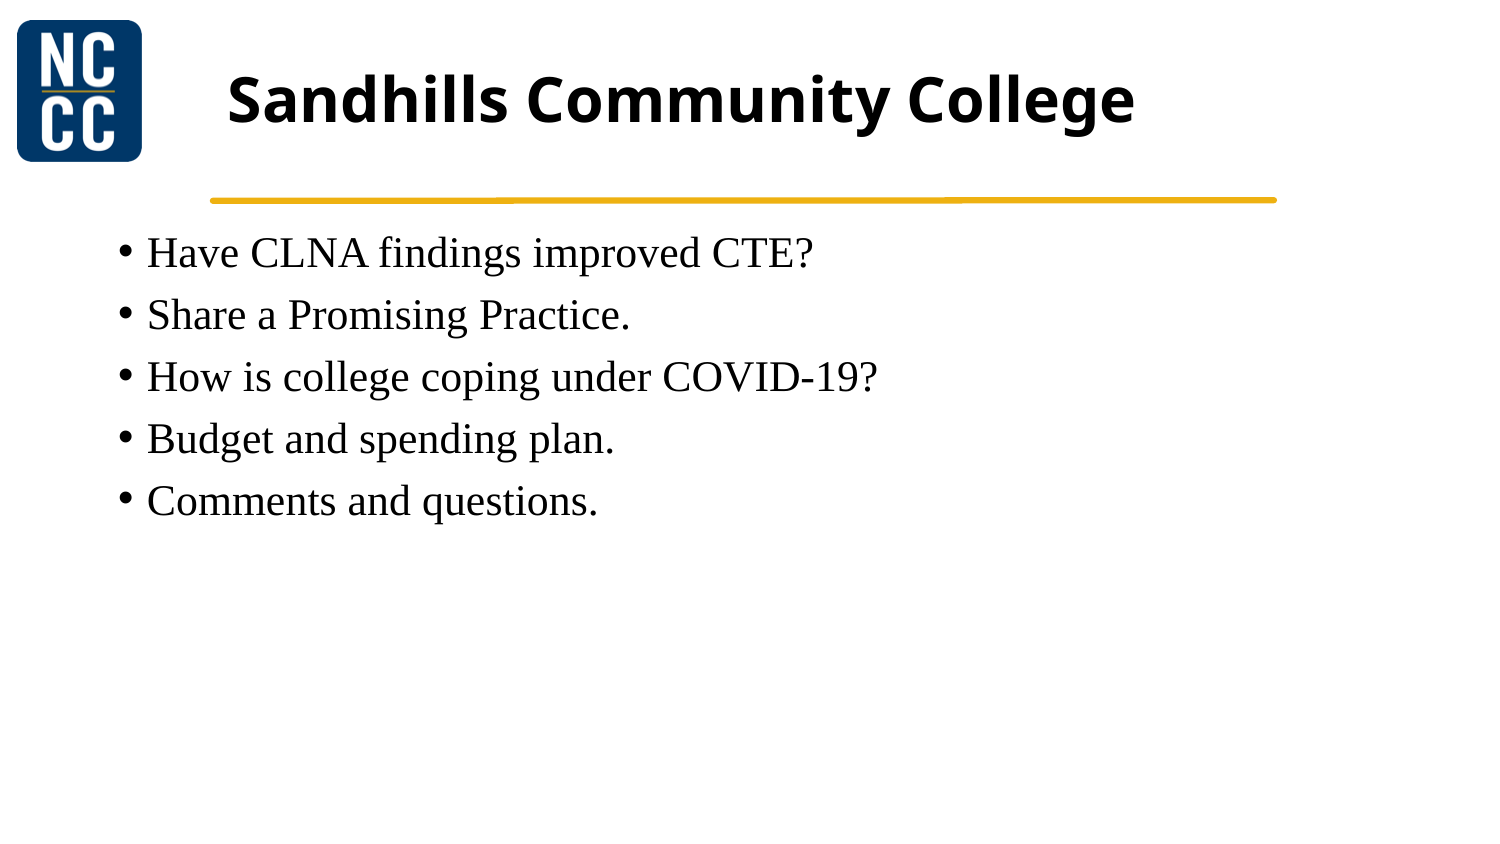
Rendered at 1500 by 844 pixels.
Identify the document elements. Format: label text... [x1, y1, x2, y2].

picture [17, 20, 142, 162]
list Have CLNA findings improved CTE? Share a Promising Practice. How is college coping under COVID-19? Budget and spending plan. Comments and questions. [103, 216, 1397, 799]
title Sandhills Community College [212, 20, 1421, 184]
